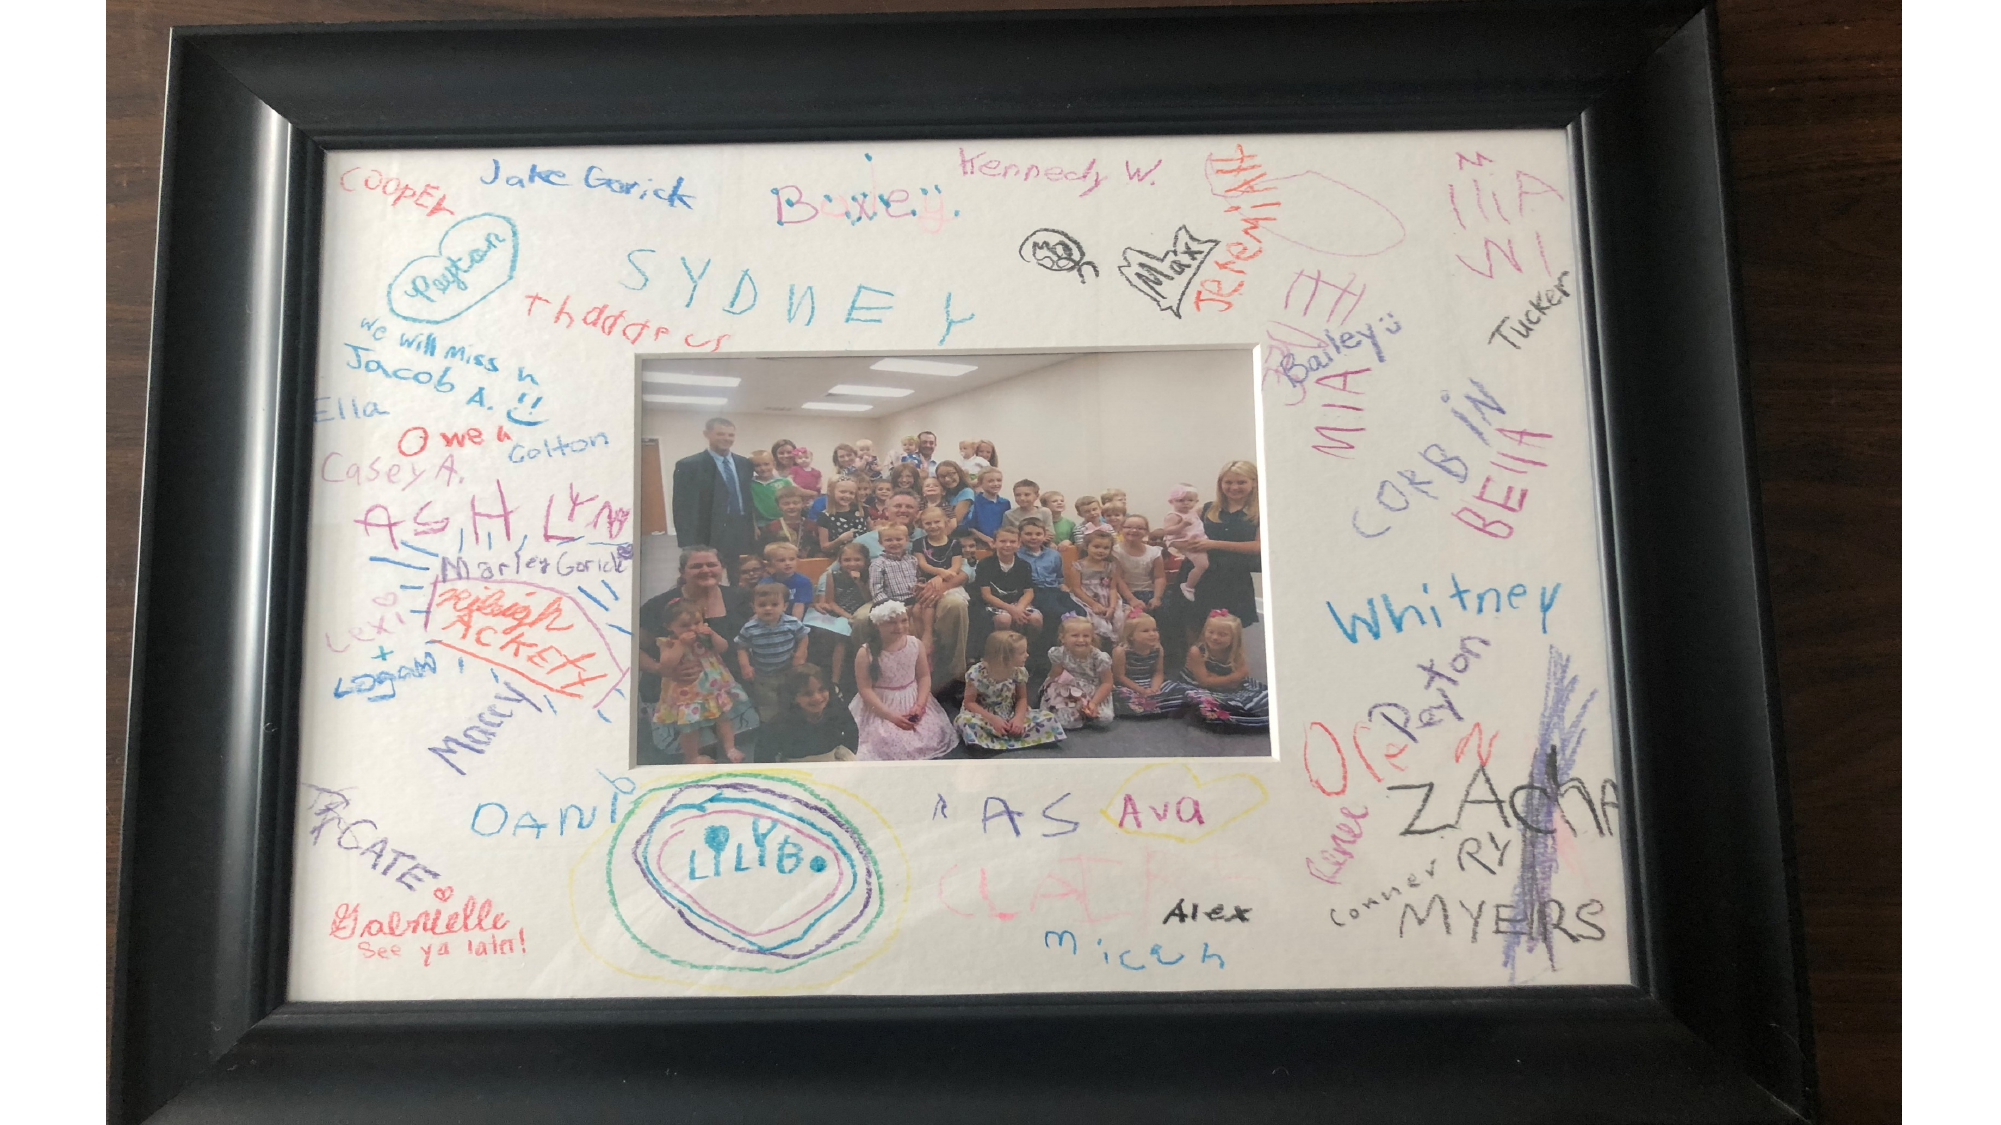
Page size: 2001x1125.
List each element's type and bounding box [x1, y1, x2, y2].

picture [106, 0, 1902, 1125]
